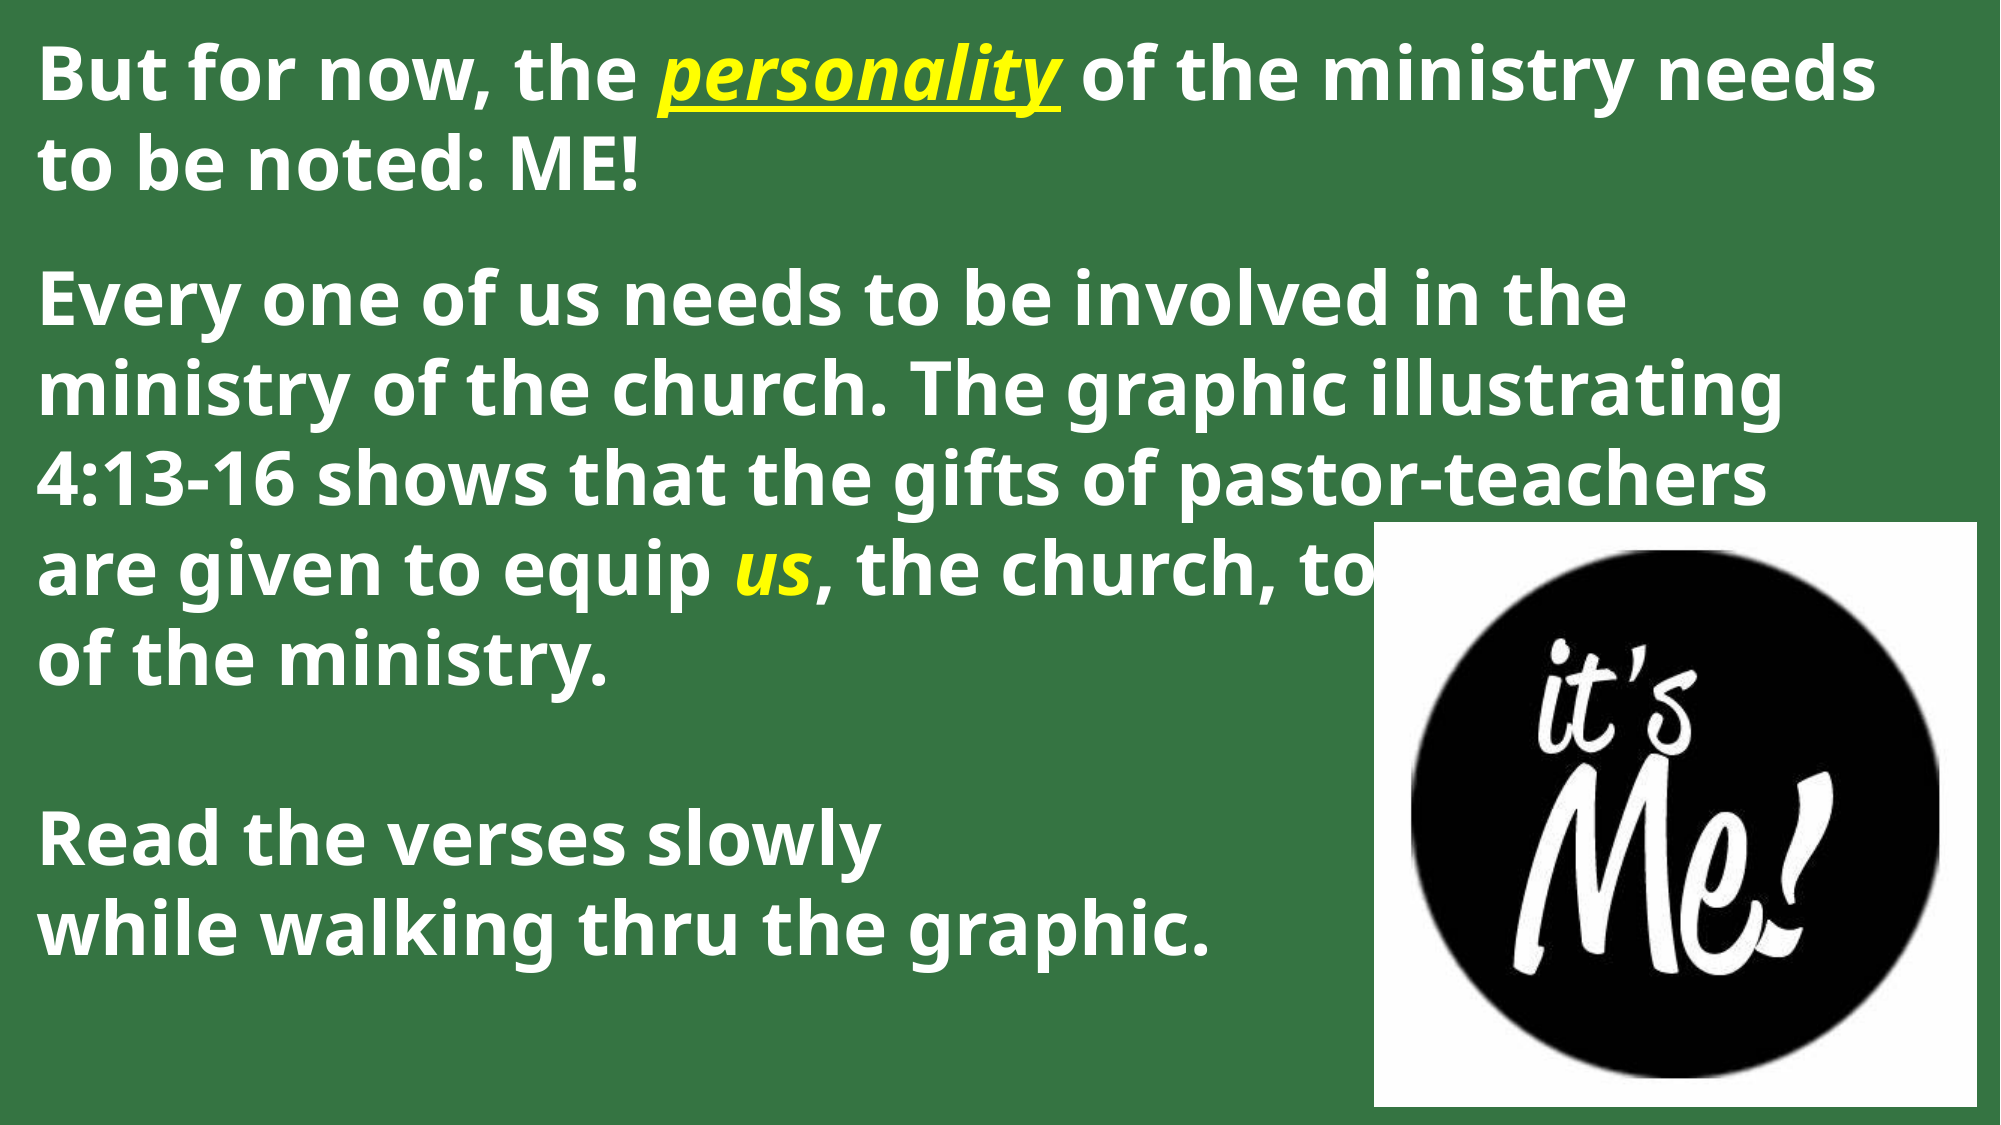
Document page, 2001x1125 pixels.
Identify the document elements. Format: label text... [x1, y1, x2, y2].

picture [1374, 522, 1977, 1108]
text_box But for now, the personality of the ministry needs to be noted: ME! Every one of us needs to be involved in the ministry of the church. The graphic illustrating 4:13-16 shows that the gifts of pastor-teachers are given to equip us, the church, to do the work of the ministry. Read the verses slowly while walking thru the graphic. [21, 18, 1913, 1069]
